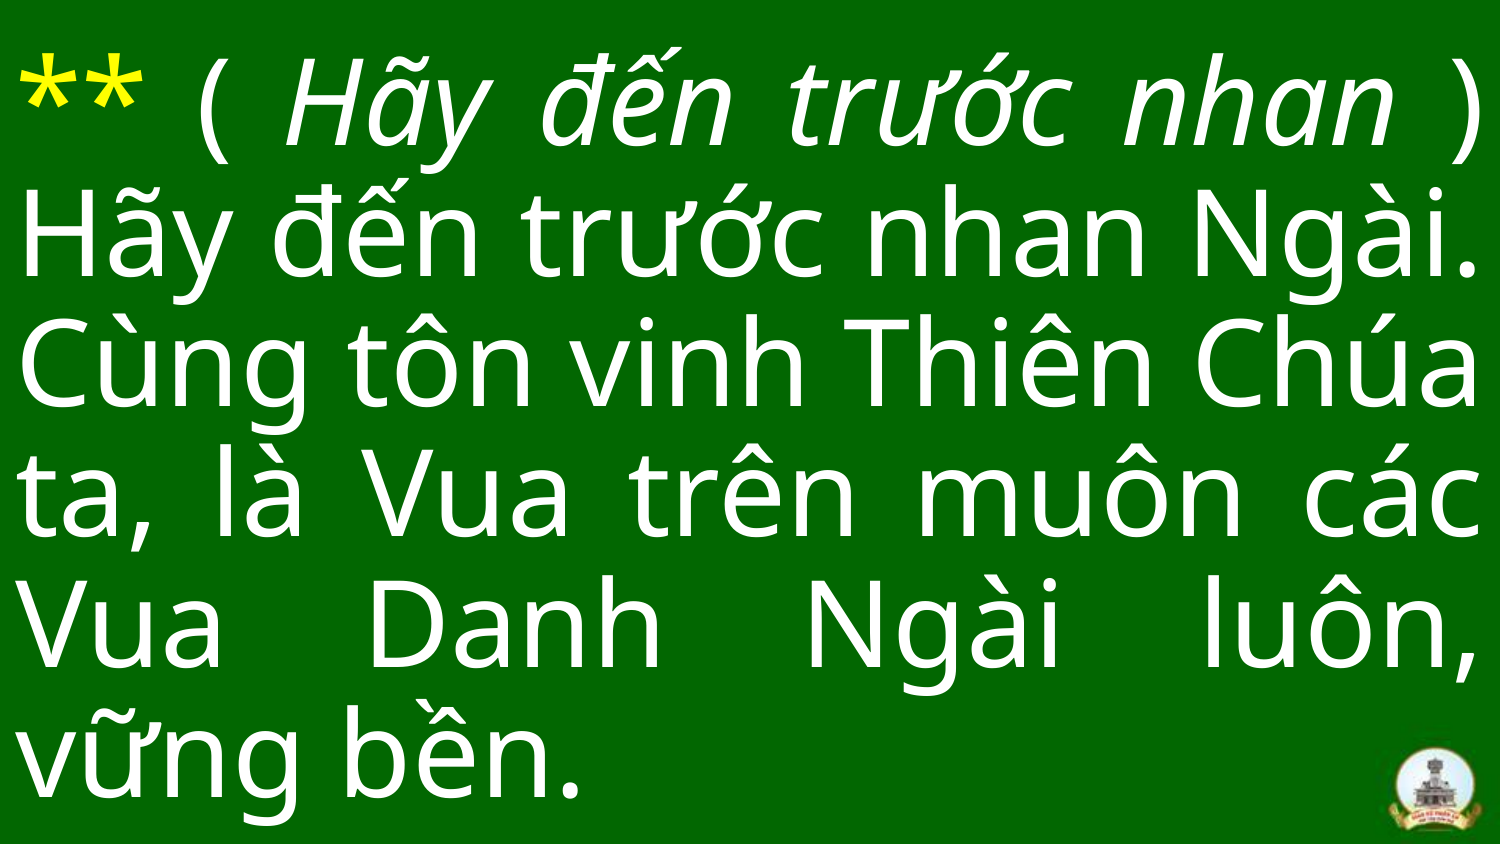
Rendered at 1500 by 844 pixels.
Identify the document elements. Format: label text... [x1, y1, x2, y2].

subtitle ** ( Hãy đến trước nhan ) Hãy đến trước nhan Ngài. Cùng tôn vinh Thiên Chúa ta, là Vua trên muôn các Vua Danh Ngài luôn, vững bền. [0, 3, 1500, 844]
